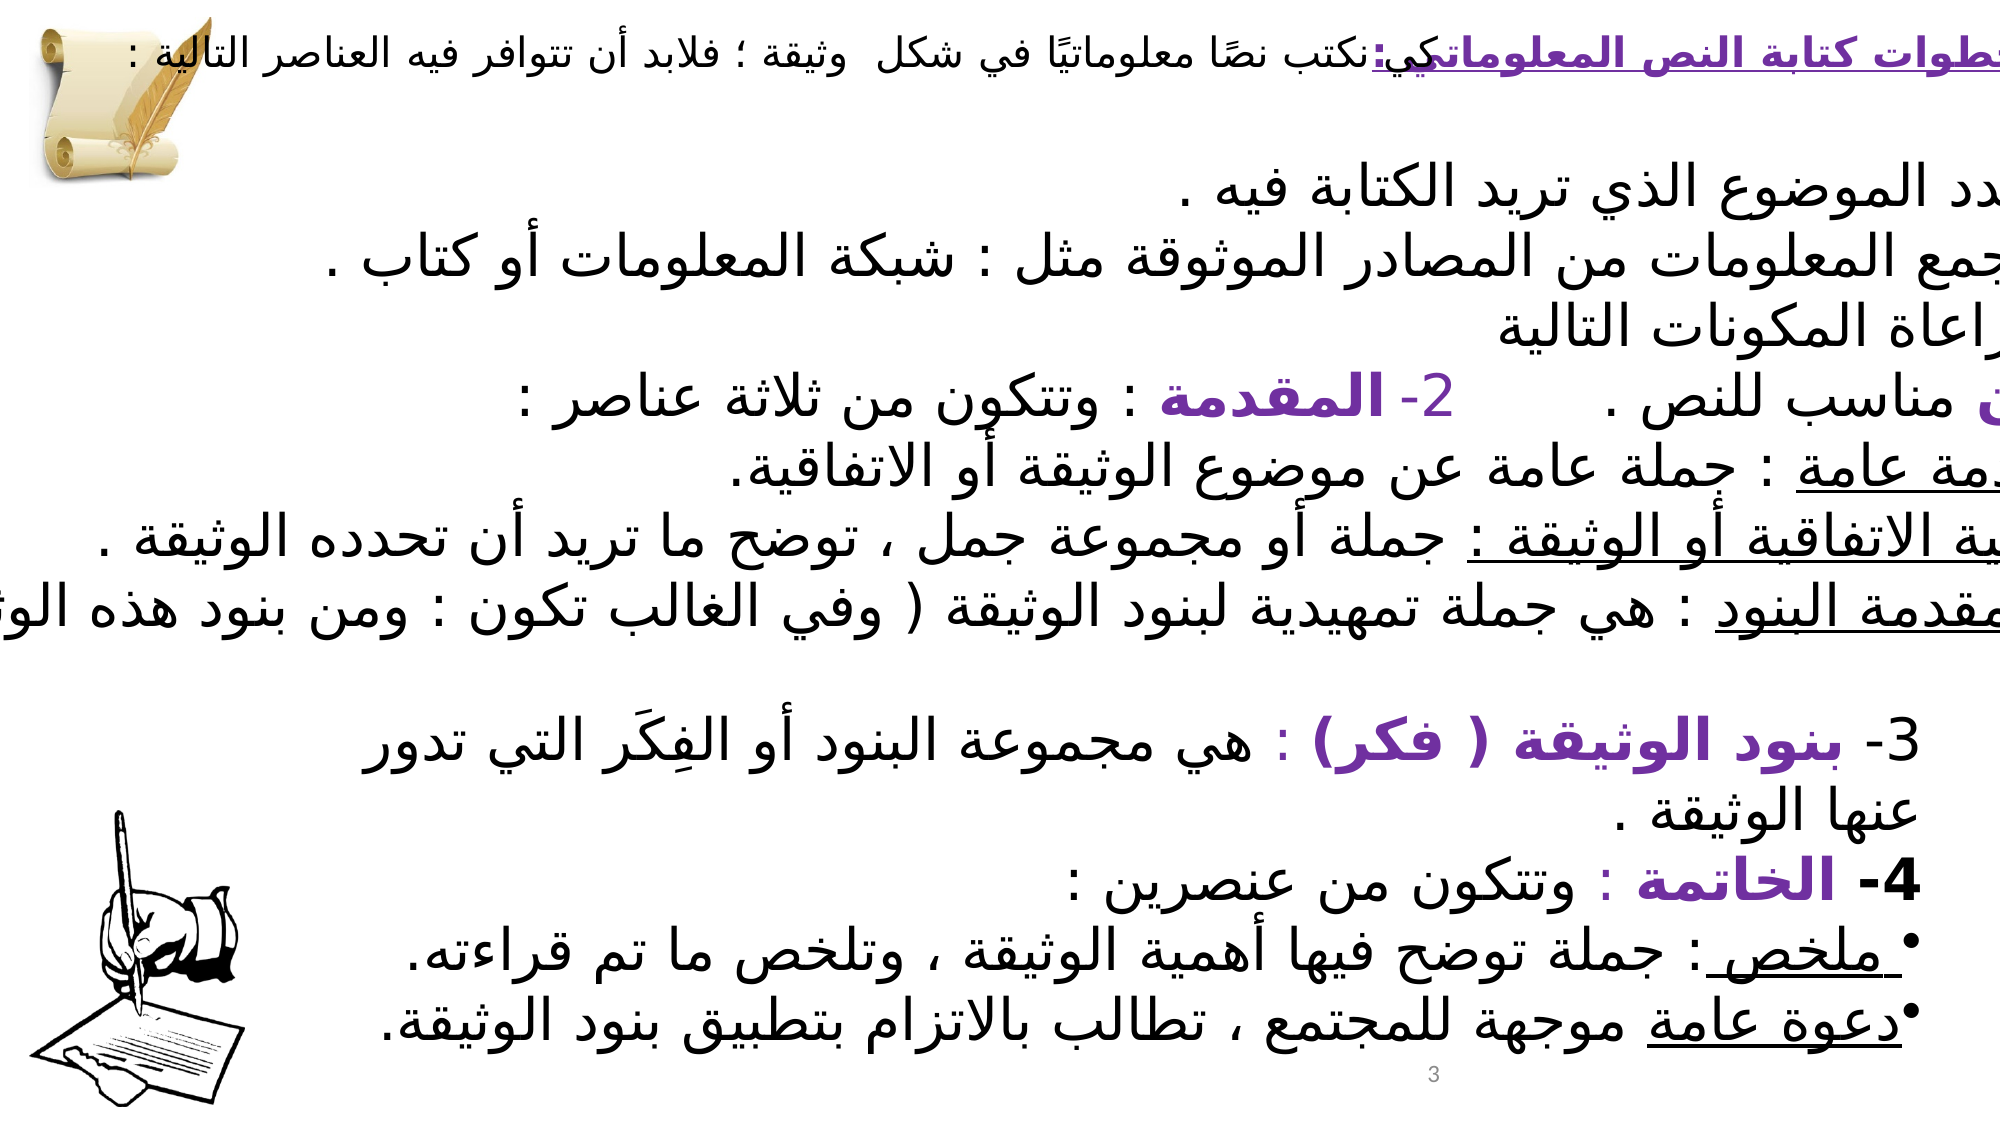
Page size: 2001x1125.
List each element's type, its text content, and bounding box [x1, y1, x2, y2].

text_box - خطوات كتابة النص المعلوماتي : [1494, 18, 2000, 129]
text_box أولًا : حدد الموضوع الذي تريد الكتابة فيه . ثانيًا : اجمع المعلومات من المصادر الموثوقة مثل : شبكة المعلومات أو كتاب . ثالثًا: مراعاة المكونات التالية 1- عنوان مناسب للنص . 2- المقدمة : وتتكون من ثلاثة عناصر : أ- مقدمة عامة : جملة عامة عن موضوع الوثيقة أو الاتفاقية. ب- ماهية الاتفاقية أو الوثيقة : جملة أو مجموعة جمل ، توضح ما تريد أن تحدده الوثيقة . جـــ - مقدمة البنود : هي جملة تمهيدية لبنود الوثيقة ( وفي الغالب تكون : ومن بنود هذه الوثيقة ). [0, 140, 2000, 726]
picture [29, 17, 216, 188]
text_box كي نكتب نصًا معلوماتيًا في شكل وثيقة ؛ فلابد أن تتوافر فيه العناصر التالية : [216, 18, 1494, 129]
text_box 3- بنود الوثيقة ( فكر) : هي مجموعة البنود أو الفِكَر التي تدور عنها الوثيقة . 4- الخاتمة : وتتكون من عنصرين : ملخص : جملة توضح فيها أهمية الوثيقة ، وتلخص ما تم قراءته. دعوة عامة موجهة للمجتمع ، تطالب بالاتزام بتطبيق بنود الوثيقة. [330, 694, 1938, 1060]
picture [29, 810, 245, 1107]
slide_number 3 [1412, 1042, 1863, 1103]
